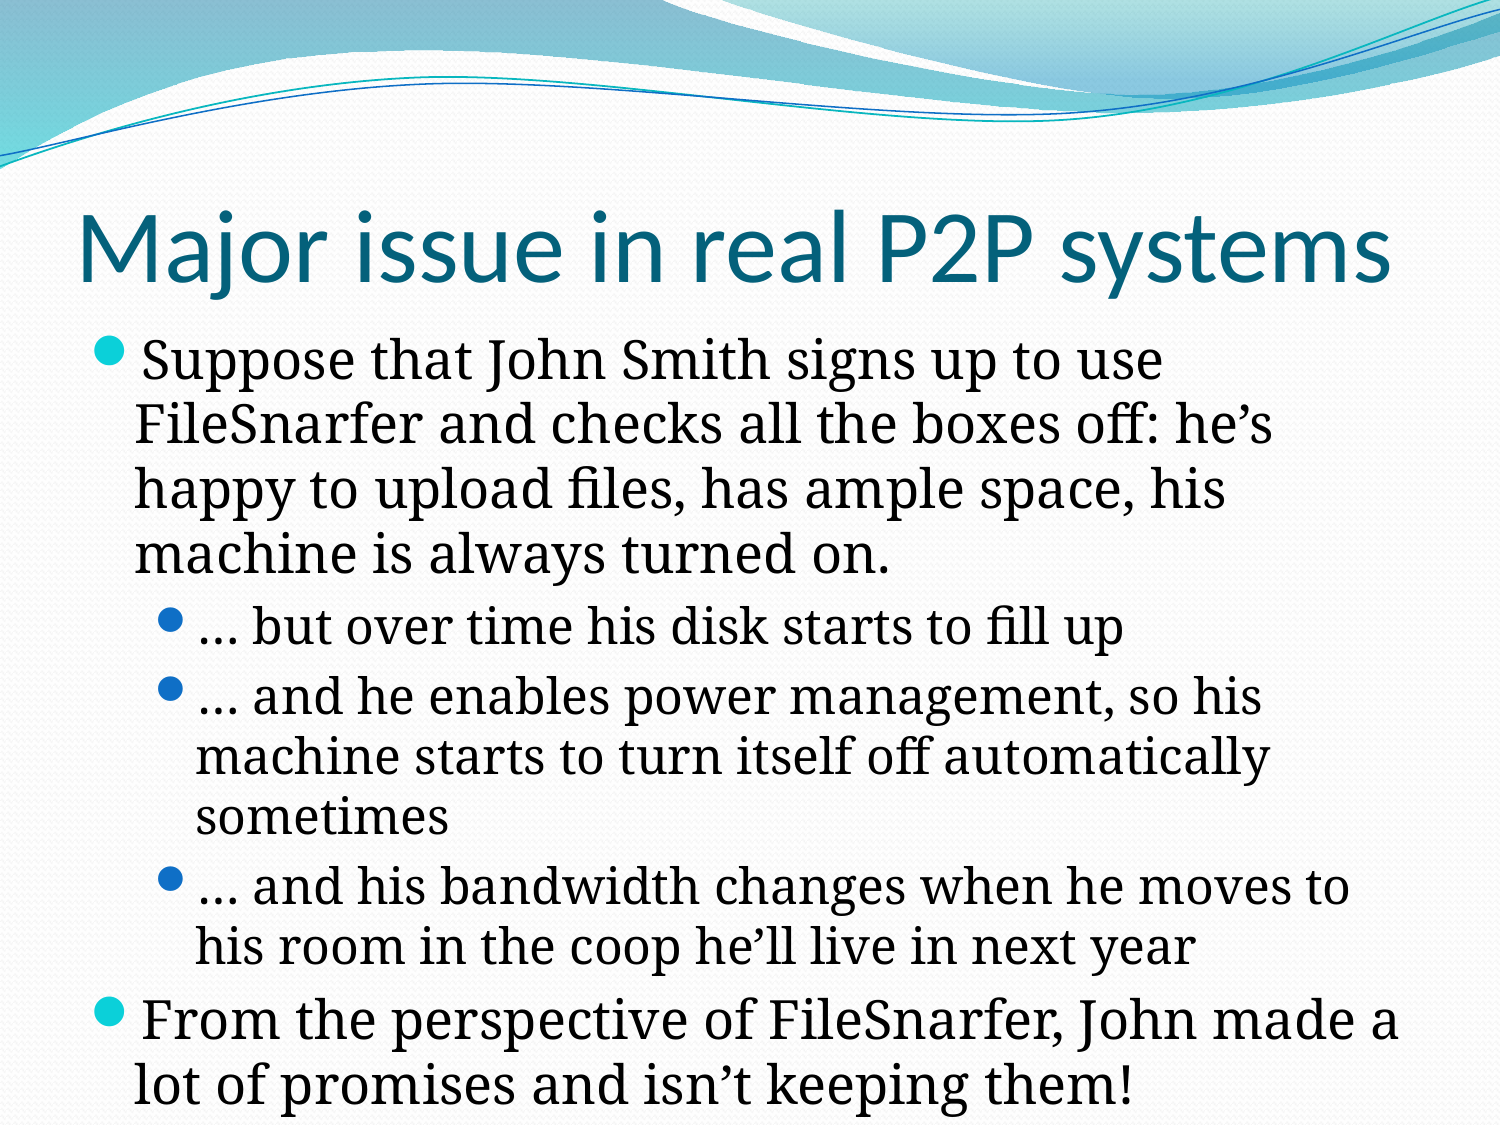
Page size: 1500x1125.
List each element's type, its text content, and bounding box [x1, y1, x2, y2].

title Major issue in real P2P systems [74, 115, 1426, 304]
list Suppose that John Smith signs up to use FileSnarfer and checks all the boxes off: he’s happy to upload files, has ample space, his machine is always turned on. … but over time his disk starts to fill up … and he enables power management, so his machine starts to turn itself off automatically sometimes … and his bandwidth changes when he moves to his room in the coop he’ll live in next year From the perspective of FileSnarfer, John made a lot of promises and isn’t keeping them! [74, 317, 1426, 1038]
